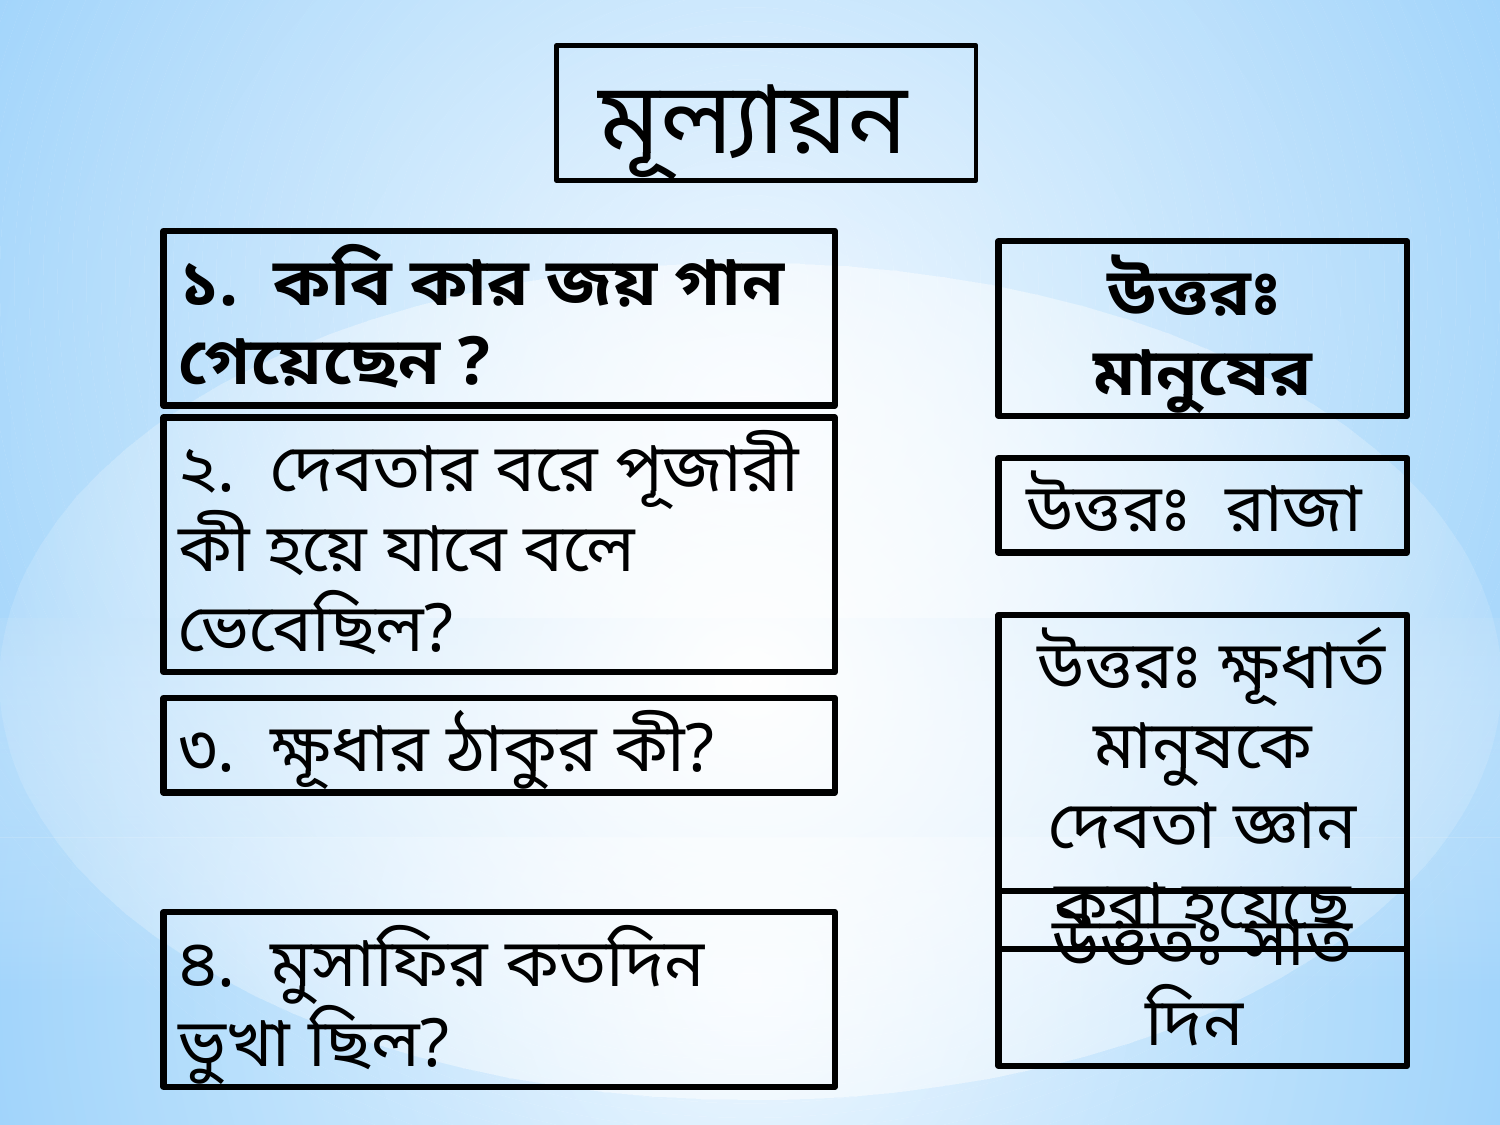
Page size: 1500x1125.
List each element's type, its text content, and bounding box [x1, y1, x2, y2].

text_box উত্তরঃ রাজা [997, 457, 1408, 554]
text_box ৪. মুসাফির কতদিন ভুখা ছিল? [162, 911, 836, 1088]
text_box উত্তরঃ মানুষের [997, 240, 1408, 417]
text_box ২. দেবতার বরে পূজারী কী হয়ে যাবে বলে ভেবেছিল? [162, 416, 836, 673]
text_box ৩. ক্ষূধার ঠাকুর কী? [162, 697, 836, 794]
text_box উত্তরঃ ক্ষূধার্ত মানুষকে দেবতা জ্ঞান করা হয়েছে [997, 613, 1408, 890]
text_box মূল্যায়ন [556, 45, 977, 181]
text_box ১. কবি কার জয় গান গেয়েছেন ? [162, 230, 836, 407]
text_box উত্ততঃ সাত দিন [997, 890, 1408, 1067]
